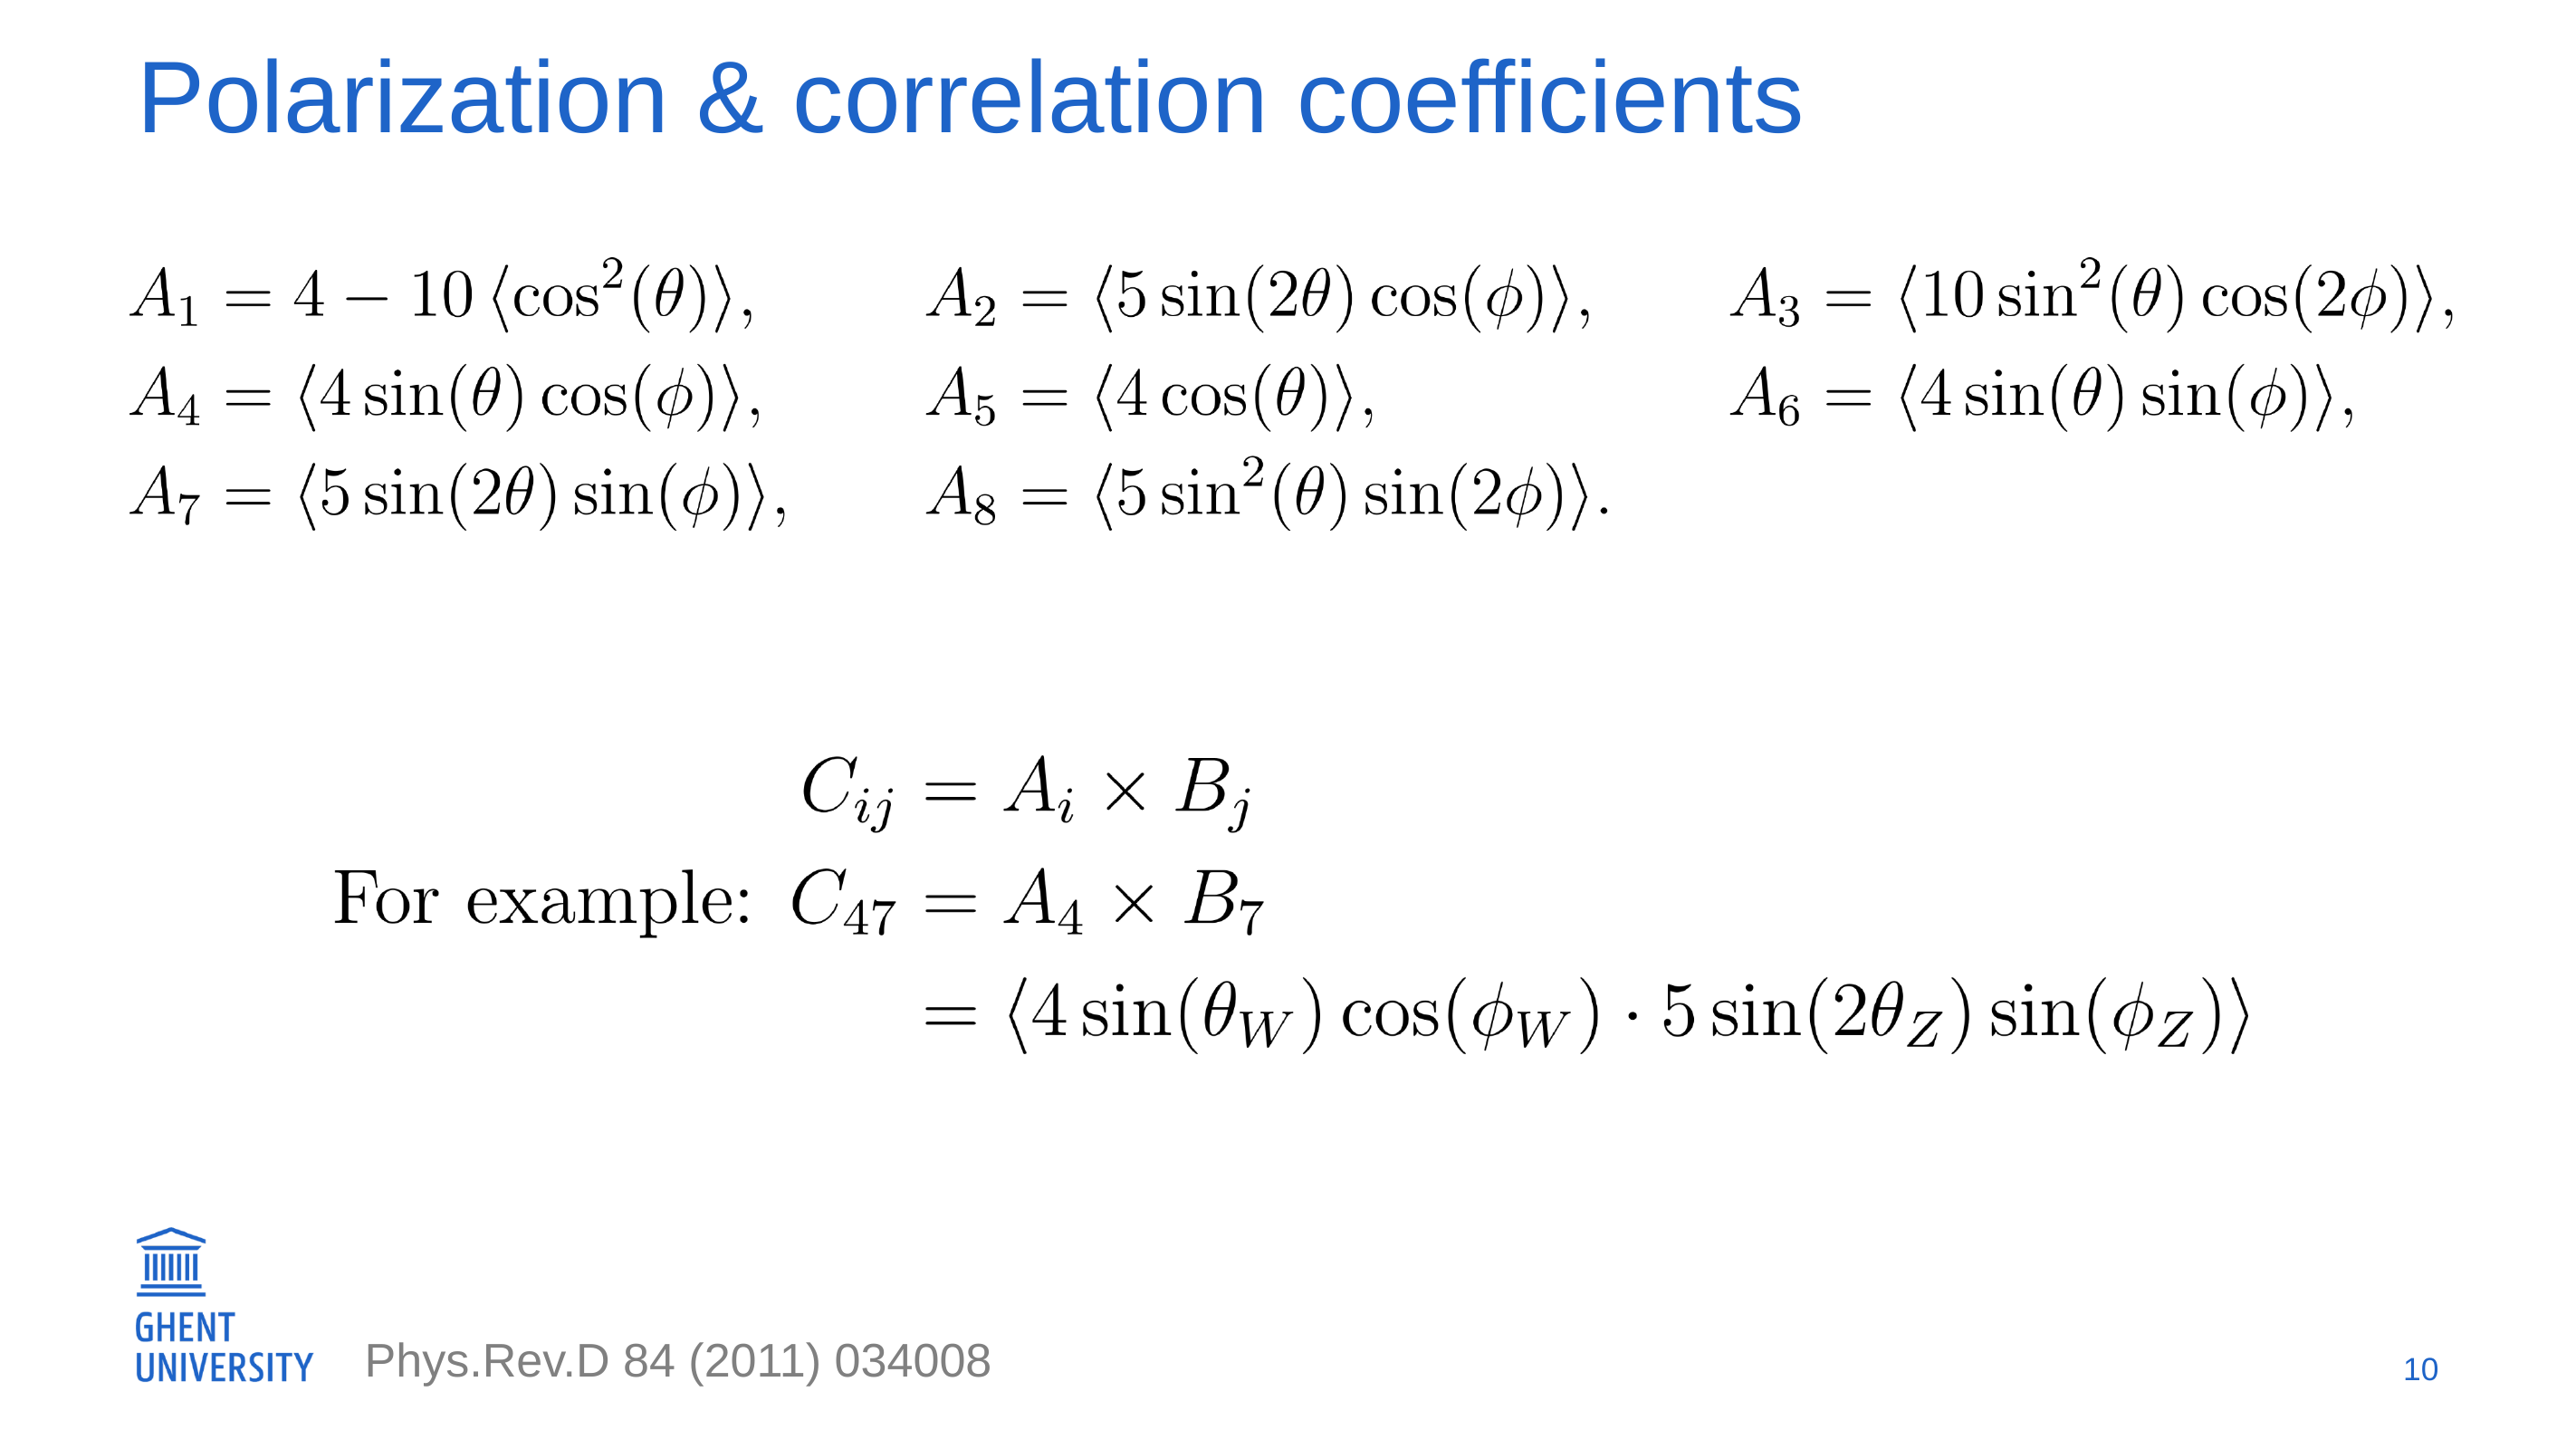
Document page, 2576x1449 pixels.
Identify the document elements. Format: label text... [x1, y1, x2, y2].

text_box Phys.Rev.D 84 (2011) 034008 [350, 1310, 2385, 1393]
picture [331, 755, 2248, 1054]
picture [126, 257, 2453, 531]
slide_number 10 [2315, 1329, 2453, 1407]
picture [68, 1175, 411, 1449]
title Polarization & correlation coefficients [123, 37, 2456, 166]
